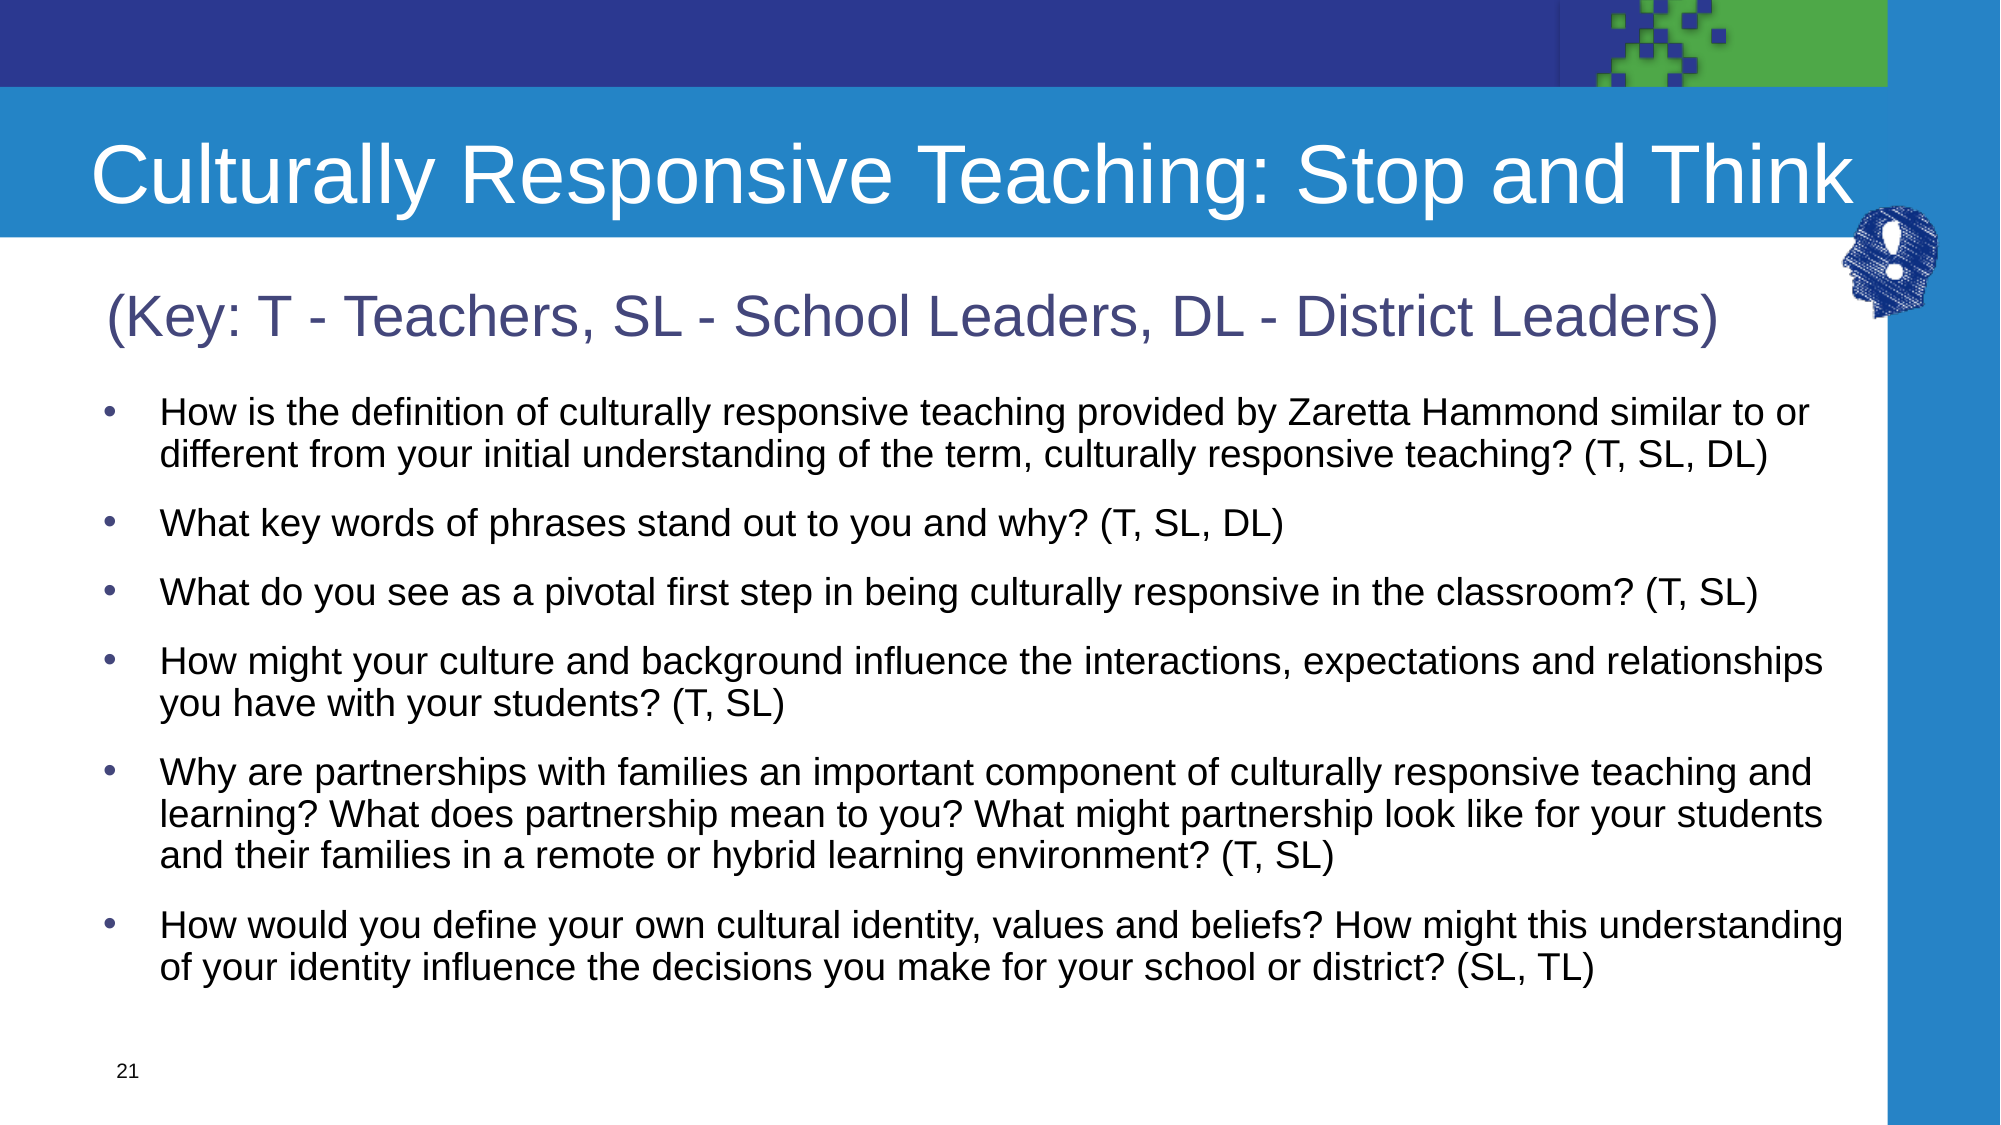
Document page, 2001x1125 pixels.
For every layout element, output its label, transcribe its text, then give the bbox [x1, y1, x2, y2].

slide_number 21 [103, 1040, 153, 1100]
title Culturally Responsive Teaching: Stop and Think [0, 86, 1886, 238]
text_box [1886, 0, 2000, 1125]
list How is the definition of culturally responsive teaching provided by Zaretta Hammond similar to or different from your initial understanding of the term, culturally responsive teaching? (T, SL, DL) What key words of phrases stand out to you and why? (T, SL, DL) What do you see as a pivotal first step in being culturally responsive in the classroom? (T, SL) How might your culture and background influence the interactions, expectations and relationships you have with your students? (T, SL) Why are partnerships with families an important component of culturally responsive teaching and learning? What does partnership mean to you? What might partnership look like for your students and their families in a remote or hybrid learning environment? (T, SL) How would you define your own cultural identity, values and beliefs? How might this understanding of your identity influence the decisions you make for your school or district? (SL, TL) [103, 392, 1885, 1018]
picture [1837, 196, 1944, 327]
picture [1560, 0, 1726, 86]
list (Key: T - Teachers, SL - School Leaders, DL - District Leaders) [0, 285, 1778, 350]
